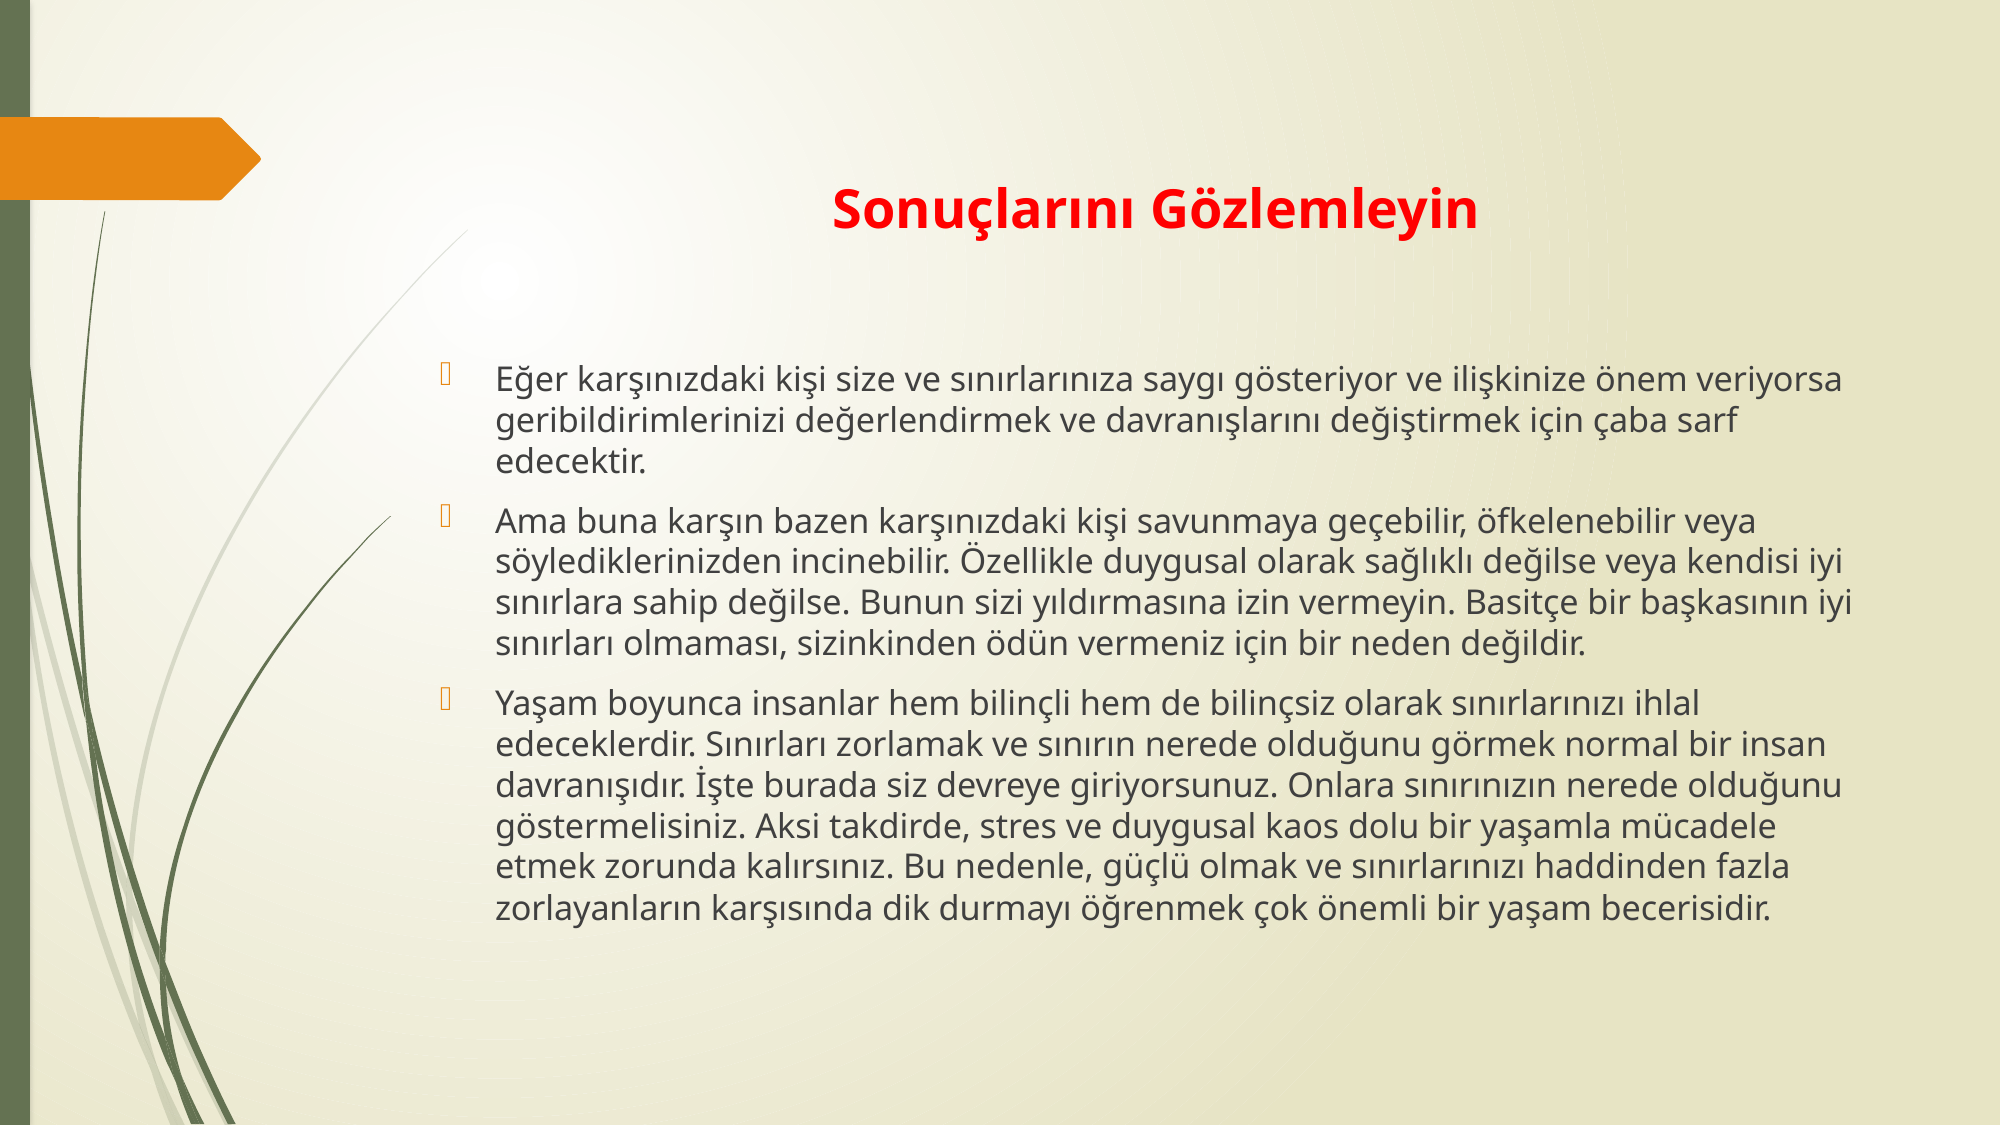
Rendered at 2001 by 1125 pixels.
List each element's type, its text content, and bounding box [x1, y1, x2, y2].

list Eğer karşınızdaki kişi size ve sınırlarınıza saygı gösteriyor ve ilişkinize önem veriyorsa geribildirimlerinizi değerlendirmek ve davranışlarını değiştirmek için çaba sarf edecektir. Ama buna karşın bazen karşınızdaki kişi savunmaya geçebilir, öfkelenebilir veya söylediklerinizden incinebilir. Özellikle duygusal olarak sağlıklı değilse veya kendisi iyi sınırlara sahip değilse. Bunun sizi yıldırmasına izin vermeyin. Basitçe bir başkasının iyi sınırları olmaması, sizinkinden ödün vermeniz için bir neden değildir. Yaşam boyunca insanlar hem bilinçli hem de bilinçsiz olarak sınırlarınızı ihlal edeceklerdir. Sınırları zorlamak ve sınırın nerede olduğunu görmek normal bir insan davranışıdır. İşte burada siz devreye giriyorsunuz. Onlara sınırınızın nerede olduğunu göstermelisiniz. Aksi takdirde, stres ve duygusal kaos dolu bir yaşamla mücadele etmek zorunda kalırsınız. Bu nedenle, güçlü olmak ve sınırlarınızı haddinden fazla zorlayanların karşısında dik durmayı öğrenmek çok önemli bir yaşam becerisidir. [424, 350, 1888, 970]
title Sonuçlarını Gözlemleyin [425, 102, 1888, 313]
